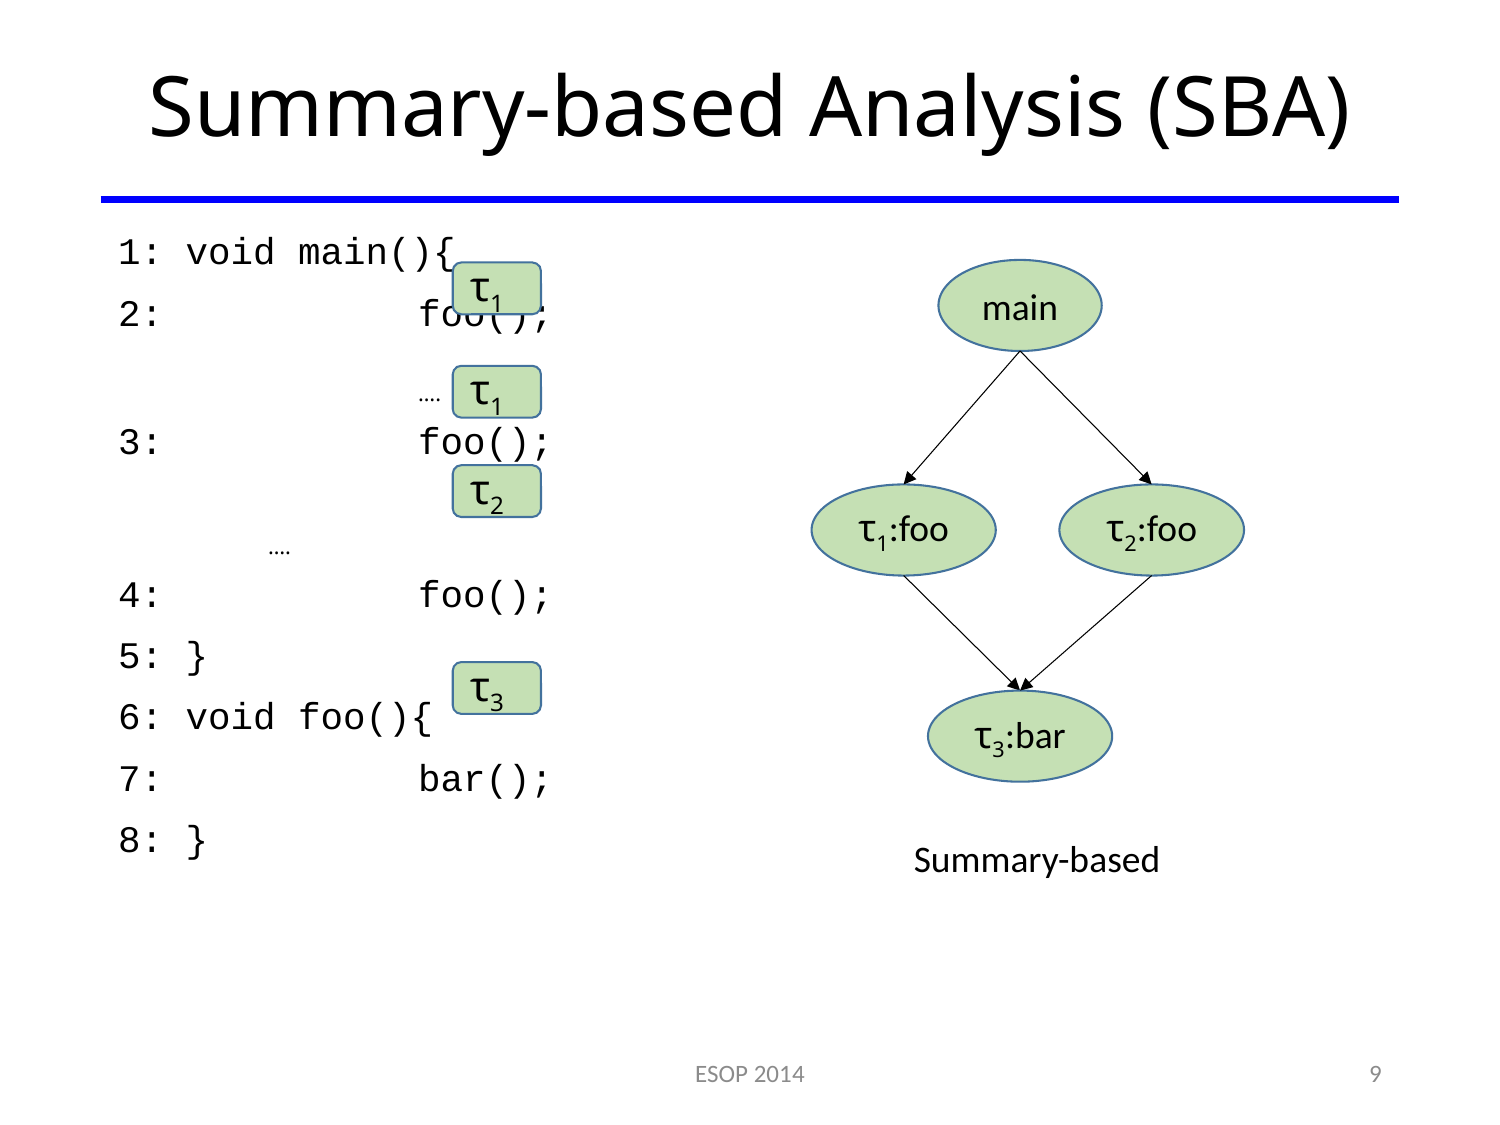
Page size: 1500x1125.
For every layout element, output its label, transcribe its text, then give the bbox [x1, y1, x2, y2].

text_box τ2:foo [1058, 483, 1246, 577]
footer ESOP 2014 [496, 1042, 1004, 1103]
text_box τ1:foo [810, 483, 997, 577]
list 1: void main(){ 2: foo(); …. 3: foo(); …. 4: foo(); 5: } 6: void foo(){ 7: bar(); 8: } [103, 224, 578, 817]
text_box τ2 [451, 464, 543, 519]
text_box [903, 575, 1020, 691]
text_box main [937, 258, 1103, 350]
text_box τ1 [451, 364, 543, 419]
text_box τ1 [451, 261, 543, 316]
text_box Summary-based [899, 827, 1190, 887]
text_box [1020, 575, 1152, 691]
title Summary-based Analysis (SBA) [103, 23, 1397, 197]
text_box τ3 [451, 661, 543, 715]
slide_number 9 [1059, 1042, 1397, 1103]
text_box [903, 350, 1020, 485]
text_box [1020, 350, 1152, 485]
text_box τ3:bar [926, 691, 1114, 783]
